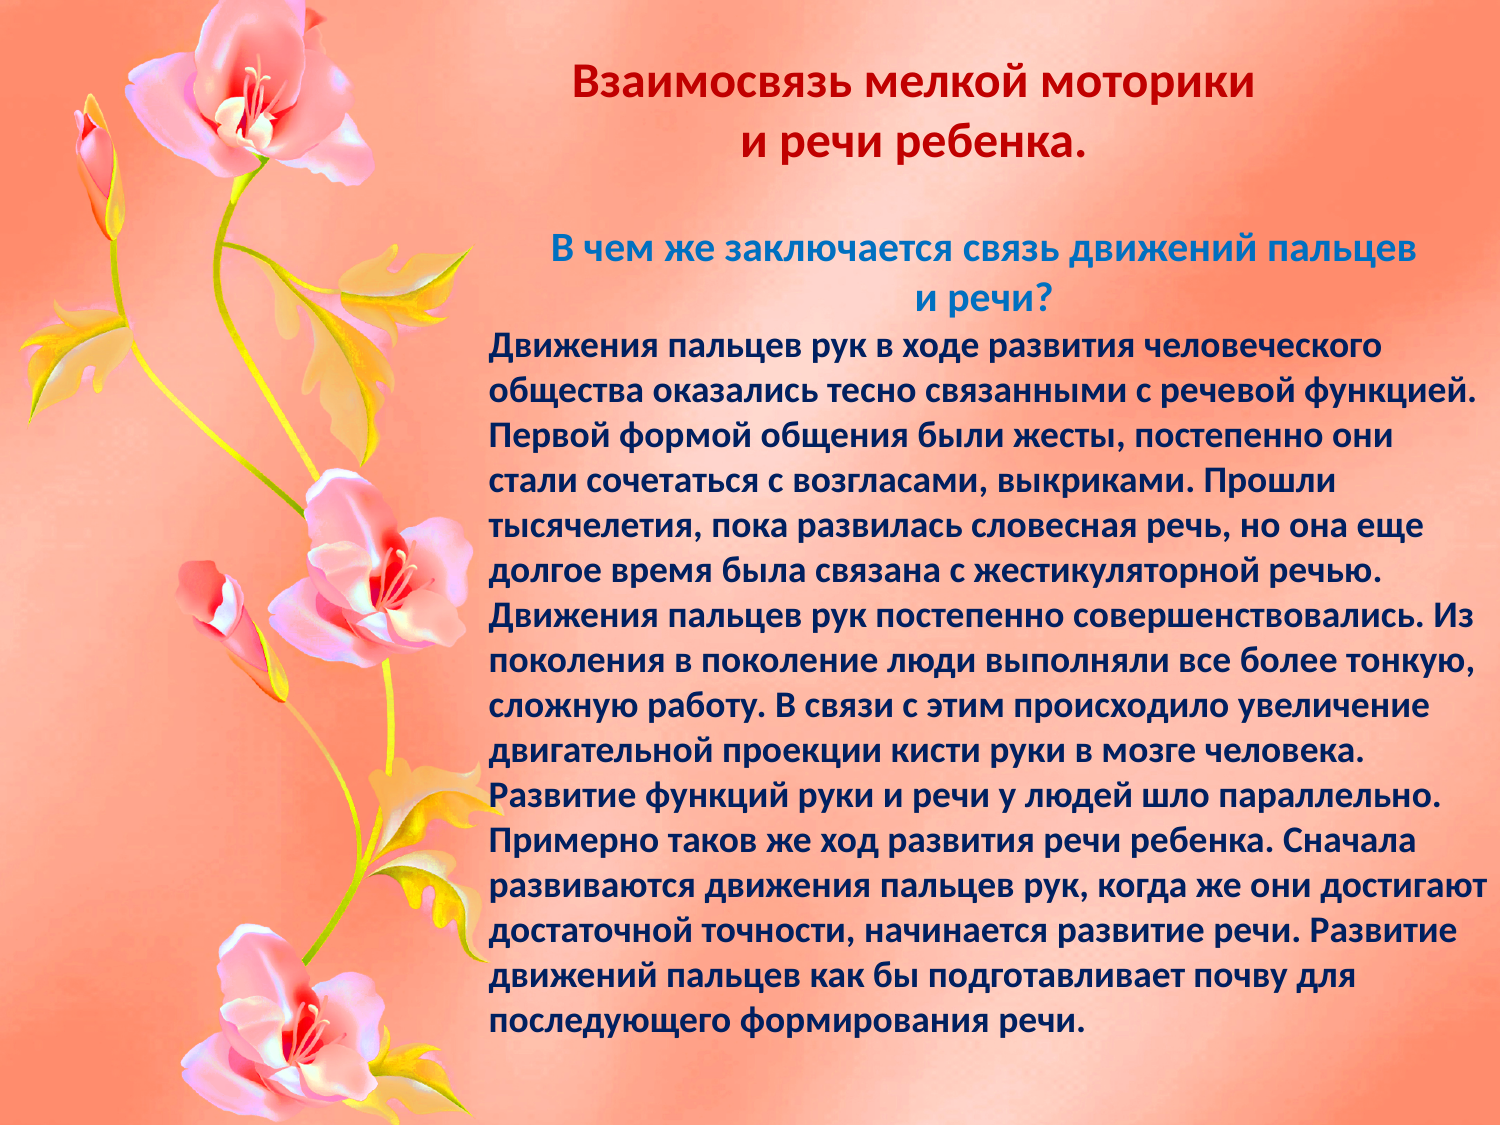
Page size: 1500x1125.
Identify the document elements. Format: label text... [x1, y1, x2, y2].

text_box В чем же заключается связь движений пальцев и речи? Движения пальцев рук в ходе развития человеческого общества оказались тесно связанными с речевой функцией. Первой формой общения были жесты, постепенно они стали сочетаться с возгласами, выкриками. Прошли тысячелетия, пока развилась словесная речь, но она еще долгое время была связана с жестикуляторной речью. Движения пальцев рук постепенно совершенствовались. Из поколения в поколение люди выполняли все более тонкую, сложную работу. В связи с этим происходило увеличение двигательной проекции кисти руки в мозге человека. Развитие функций руки и речи у людей шло параллельно. Примерно таков же ход развития речи ребенка. Сначала развиваются движения пальцев рук, когда же они достигают достаточной точности, начинается развитие речи. Развитие движений пальцев как бы подготавливает почву для последующего формирования речи. [473, 212, 1500, 1092]
picture [0, 0, 1500, 1125]
text_box Взаимосвязь мелкой моторики и речи ребенка. [538, 39, 1289, 175]
